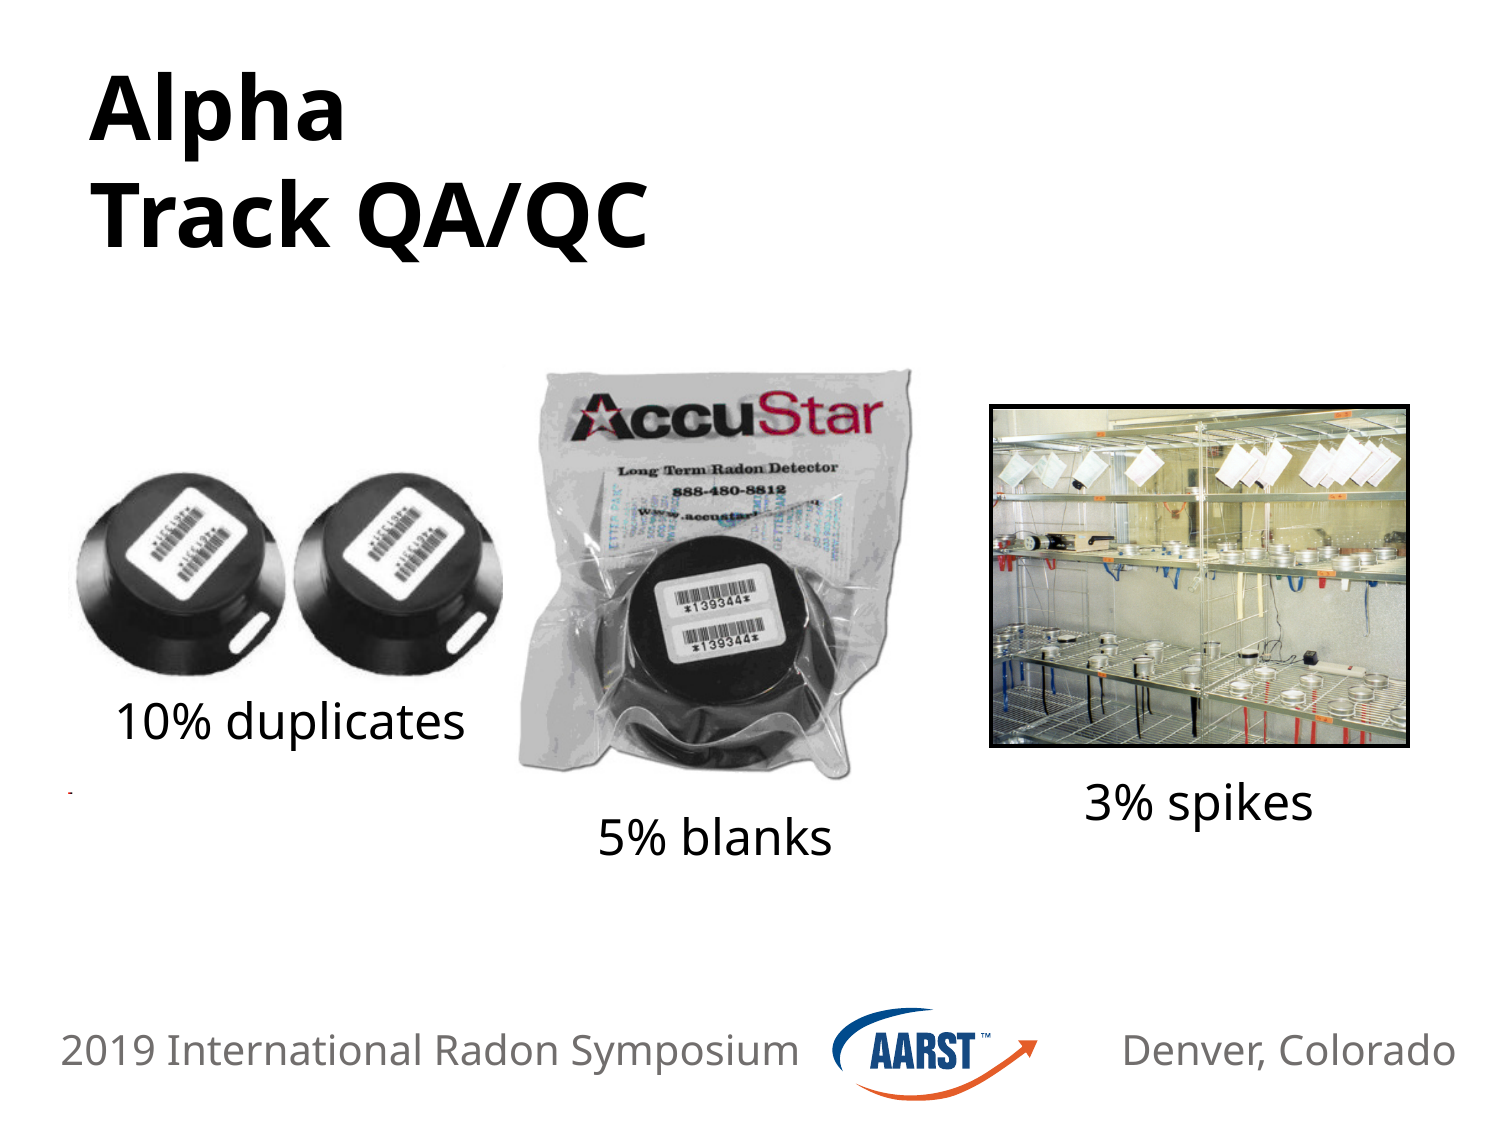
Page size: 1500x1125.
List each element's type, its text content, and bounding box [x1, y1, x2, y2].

text_box 5% blanks [552, 797, 880, 873]
picture [992, 408, 1407, 745]
picture [68, 359, 930, 794]
text_box 3% spikes [1036, 763, 1363, 838]
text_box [45, 912, 1500, 1125]
text_box Alpha Track QA/QC [74, 105, 1425, 266]
